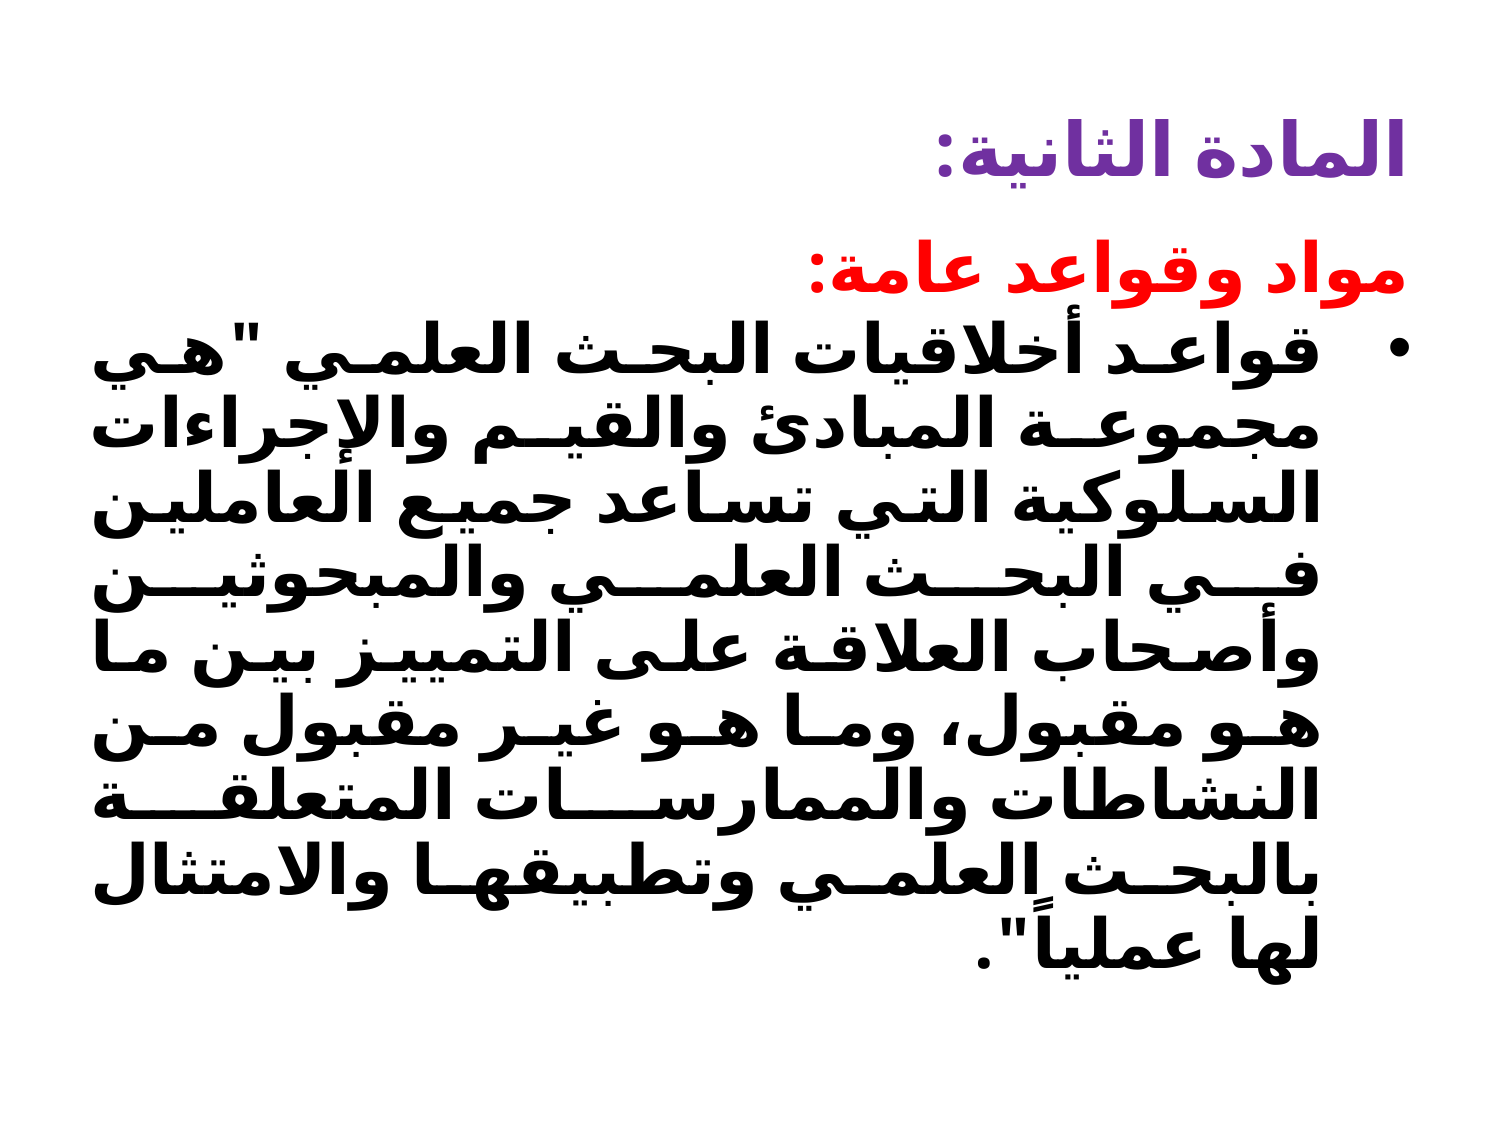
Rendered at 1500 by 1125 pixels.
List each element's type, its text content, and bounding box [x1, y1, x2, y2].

title المادة الثانية: [75, 75, 1425, 224]
list مواد وقواعد عامة: قواعد أخلاقيات البحث العلمي "هي مجموعة المبادئ والقيم والإجراءات السلوكية التي تساعد جميع العاملين في البحث العلمي والمبحوثين وأصحاب العلاقة على التمييز بين ما هو مقبول، وما هو غير مقبول من النشاطات والممارسات المتعلقة بالبحث العلمي وتطبيقها والامتثال لها عملياً". [75, 224, 1425, 1005]
